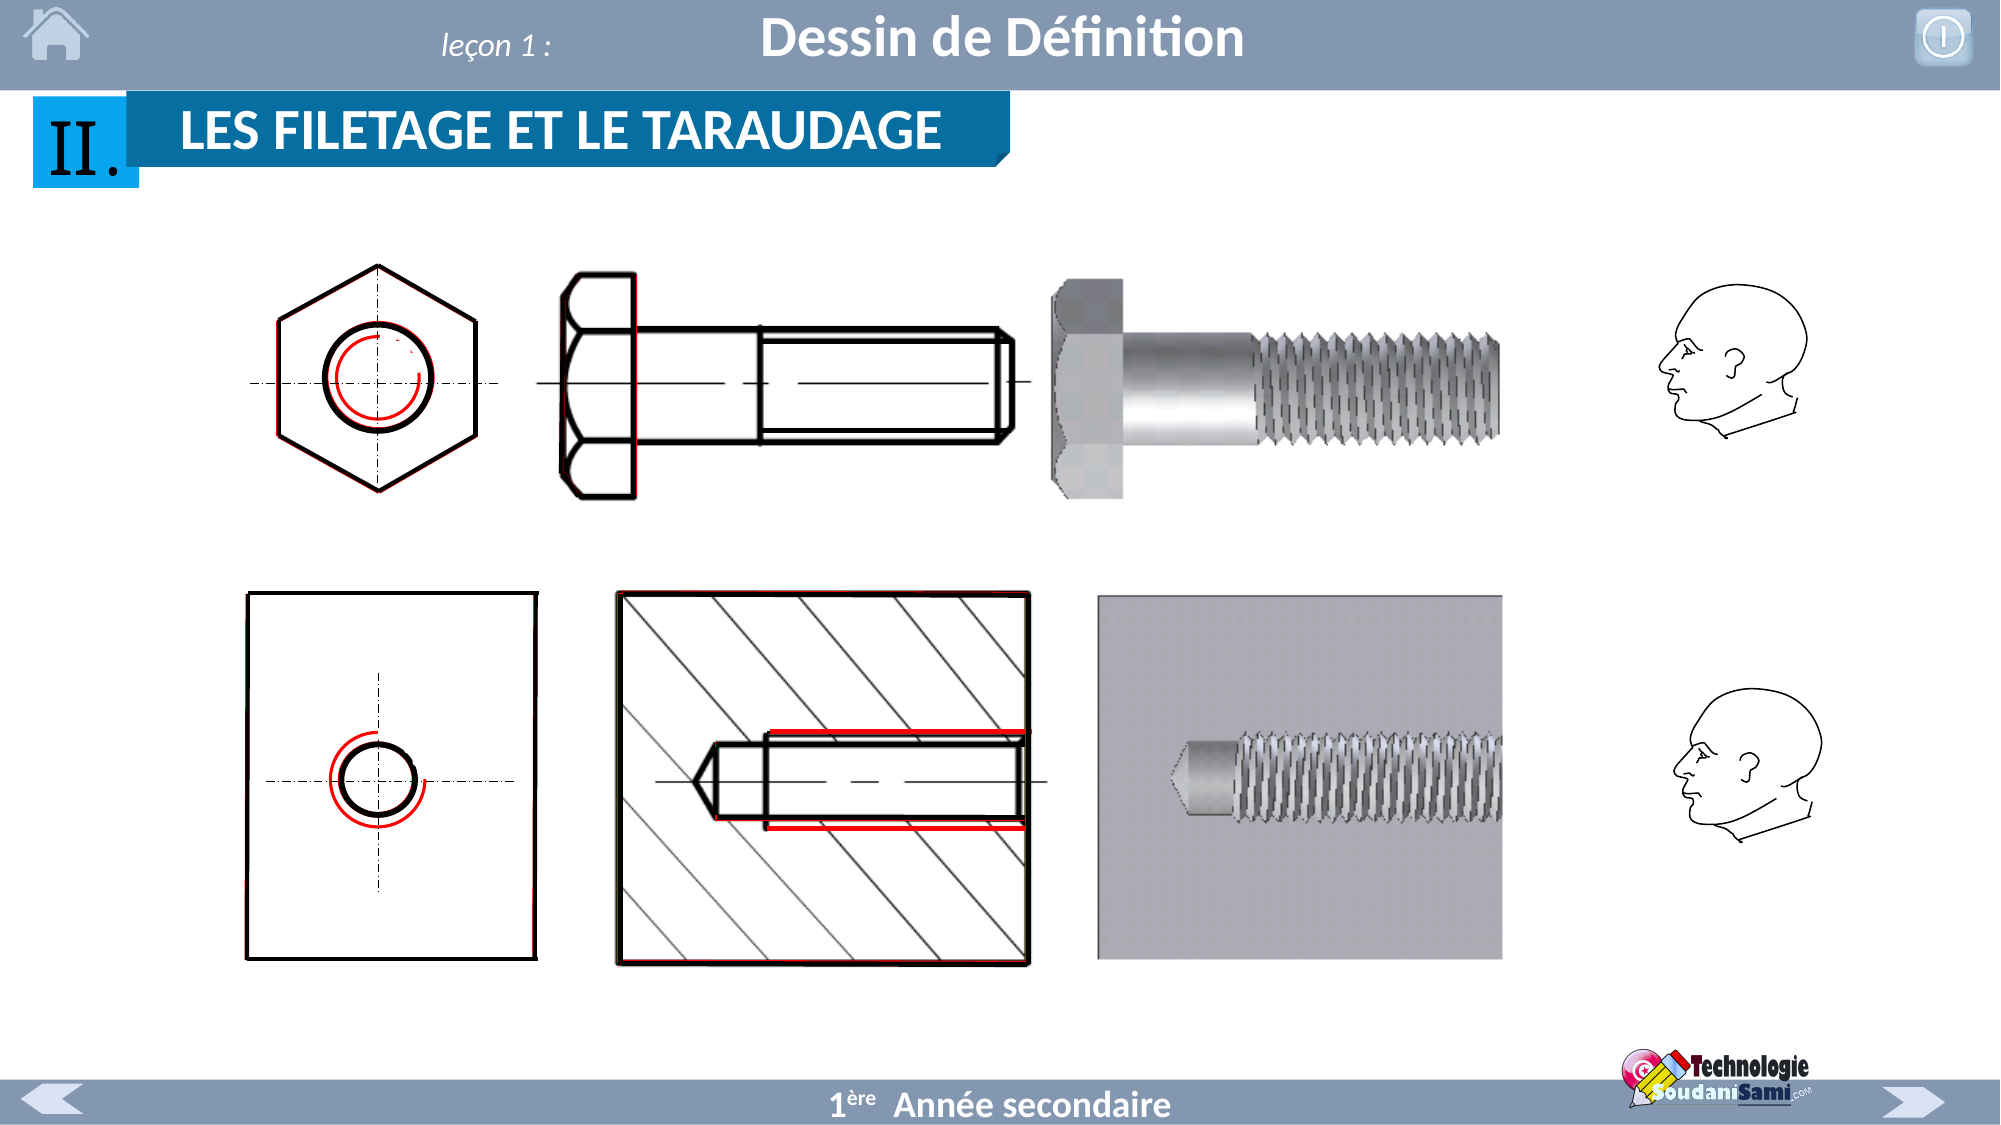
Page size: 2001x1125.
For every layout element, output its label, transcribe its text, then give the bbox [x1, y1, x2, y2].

picture [593, 583, 1520, 980]
picture [495, 265, 1525, 515]
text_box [246, 592, 540, 961]
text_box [278, 265, 476, 383]
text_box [620, 593, 1029, 965]
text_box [1673, 688, 1824, 843]
text_box [16, 1081, 91, 1117]
picture [23, 7, 89, 60]
picture [1618, 1046, 1813, 1111]
text_box leçon 1 : Dessin de Définition [0, 0, 2000, 91]
text_box 1ère Année secondaire [0, 1079, 2000, 1125]
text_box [561, 275, 636, 497]
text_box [1658, 284, 1809, 439]
picture [1912, 5, 1975, 68]
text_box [33, 90, 1011, 189]
text_box [1875, 1084, 1949, 1120]
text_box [278, 384, 476, 492]
